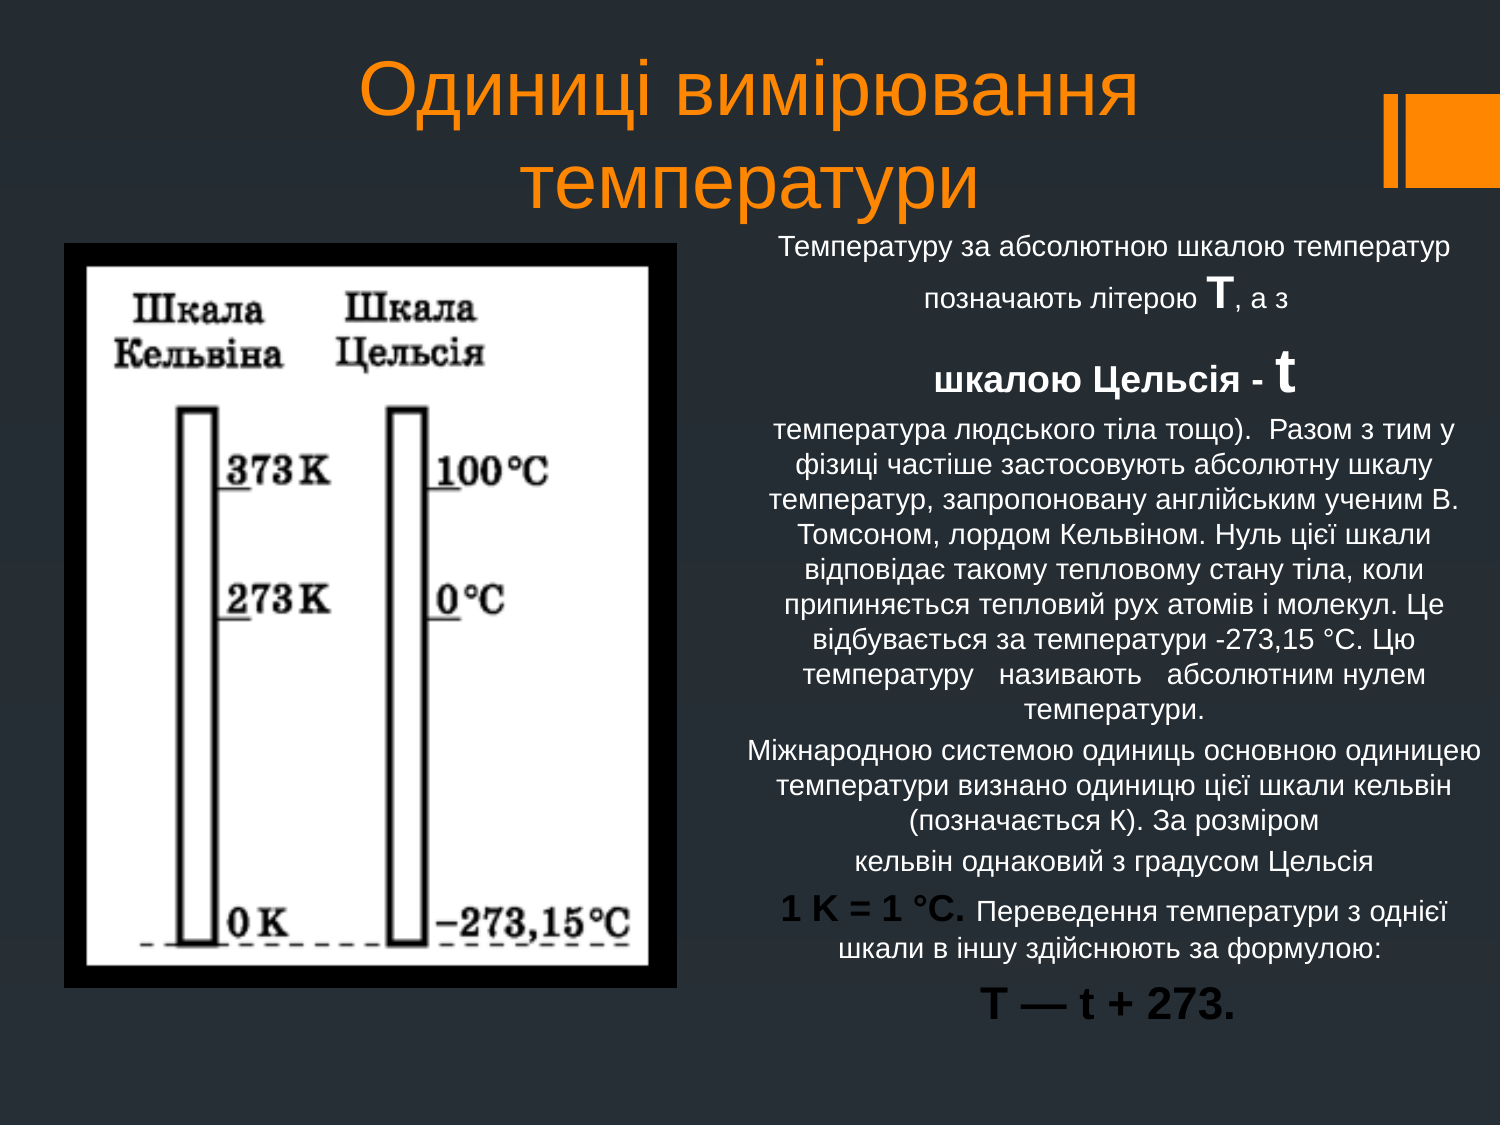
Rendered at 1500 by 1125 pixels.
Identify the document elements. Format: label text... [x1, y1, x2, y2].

picture [64, 243, 678, 989]
list Температуру за абсолютною шкалою температур позначають літерою Т, а з шкалою Цельсія - t температура людського тіла тощо). Разом з тим у фізиці частіше застосовують абсолютну шкалу температур, запропоновану англійським ученим В. Томсоном, лордом Кельвіном. Нуль цієї шкали відповідає такому тепловому стану тіла, коли припиняється тепловий рух атомів і молекул. Це відбувається за температури -273,15 °С. Цю температуру називають абсолютним нулем температури. Міжнародною системою одиниць основною одиницею температури визнано одиницю цієї шкали кельвін (позначається К). За розміром кельвін однаковий з градусом Цельсія 1 Κ = 1 °С. Переведення температури з однієї шкали в іншу здійснюють за формулою: Τ — t + 273. [676, 219, 1500, 1106]
title Одиниці вимірювання температури [150, 30, 1350, 232]
